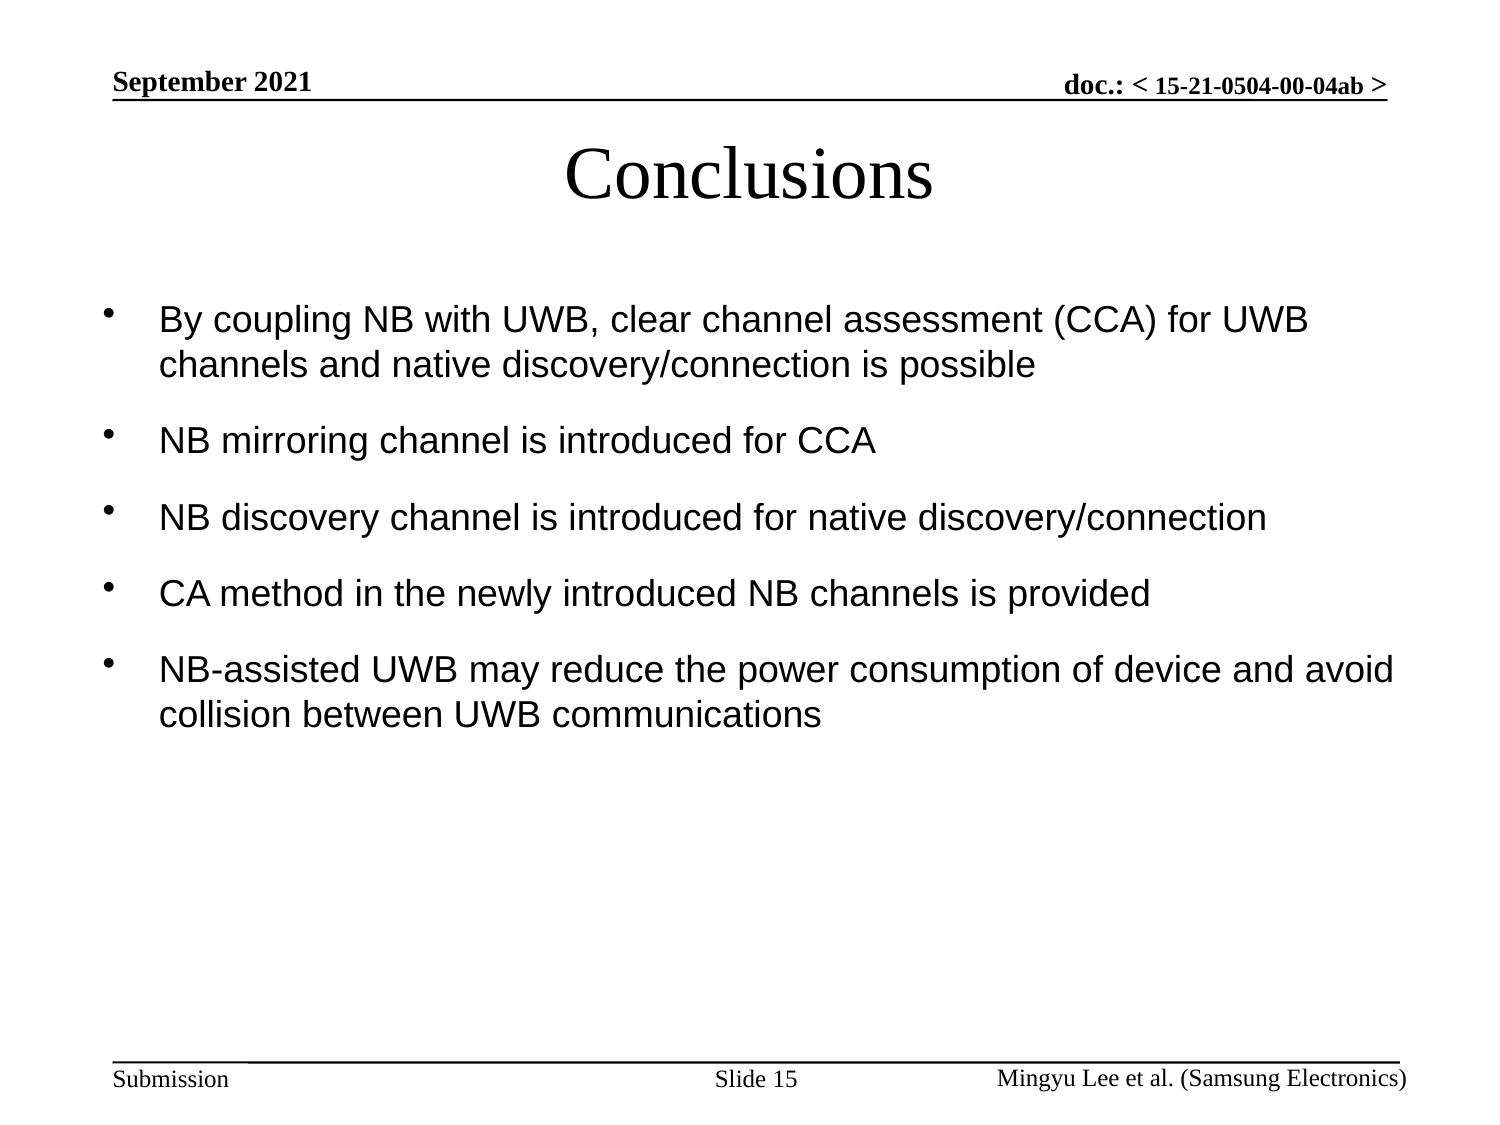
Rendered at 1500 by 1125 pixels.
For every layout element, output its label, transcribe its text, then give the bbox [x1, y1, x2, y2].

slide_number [112, 62, 375, 98]
title Conclusions [112, 112, 1388, 225]
slide_number Slide 15 [712, 1062, 800, 1093]
text_box Mingyu Lee et al. (Samsung Electronics) [894, 1061, 1408, 1092]
list By coupling NB with UWB, clear channel assessment (CCA) for UWB channels and native discovery/connection is possible NB mirroring channel is introduced for CCA NB discovery channel is introduced for native discovery/connection CA method in the newly introduced NB channels is provided NB-assisted UWB may reduce the power consumption of device and avoid collision between UWB communications [87, 287, 1413, 1025]
